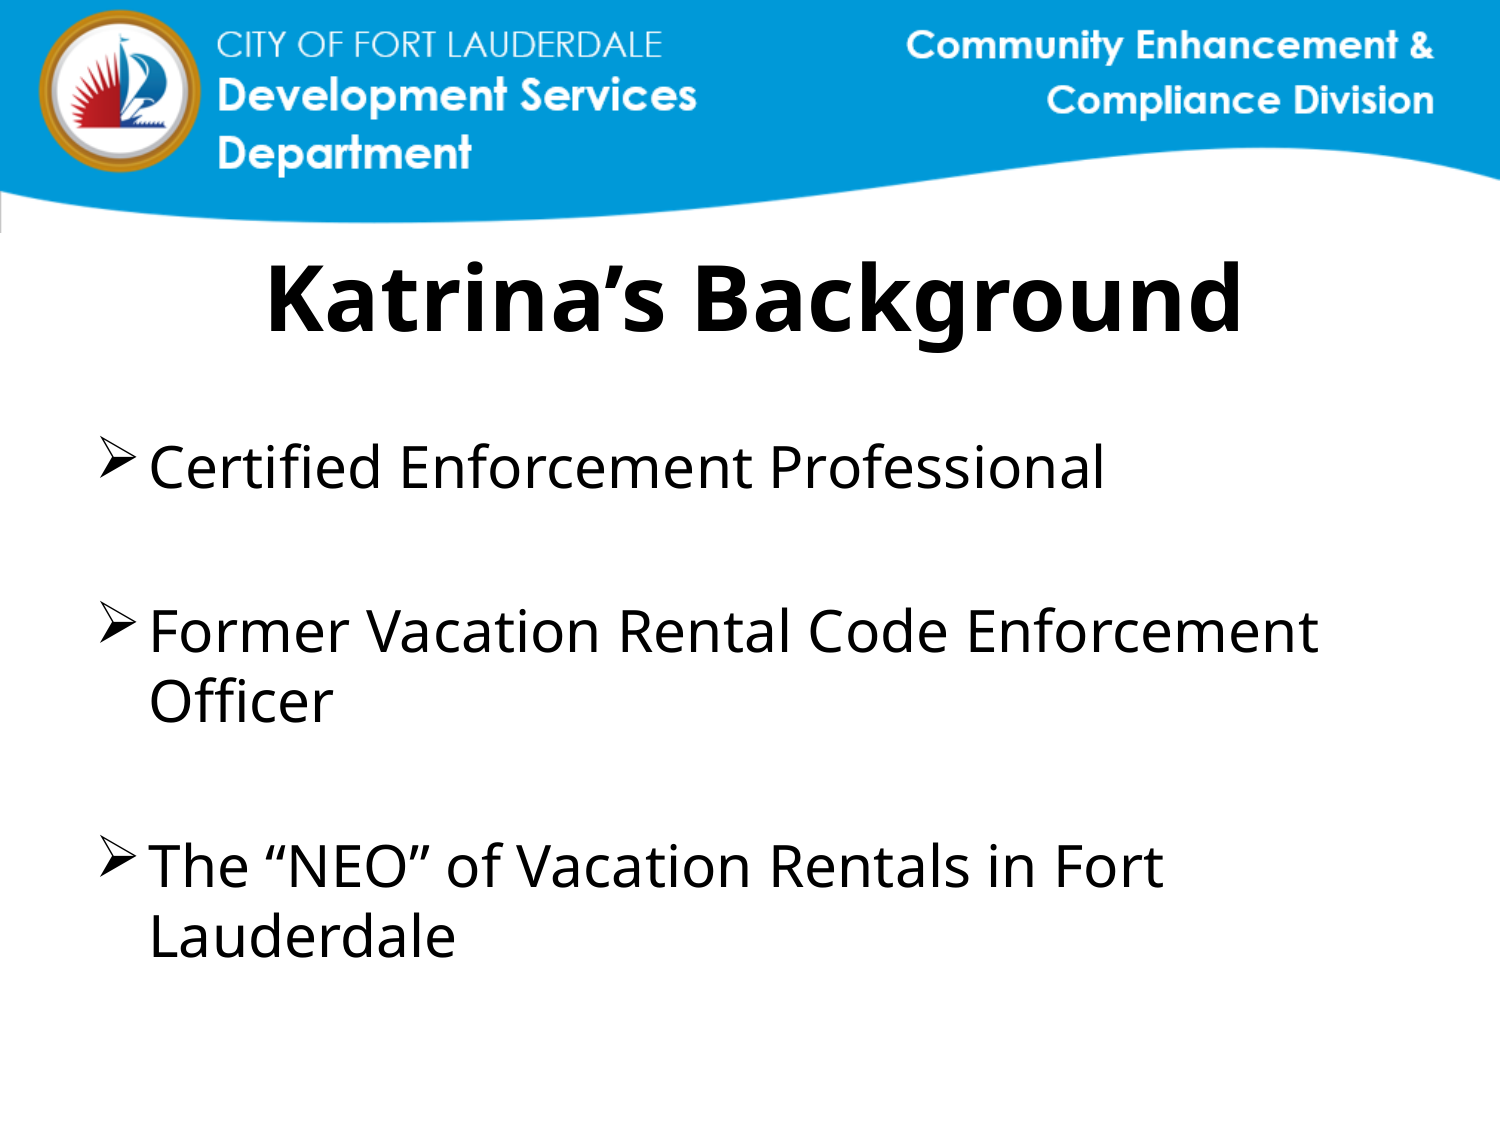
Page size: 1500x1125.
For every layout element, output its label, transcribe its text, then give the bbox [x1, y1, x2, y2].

picture [459, 135, 471, 168]
picture [513, 32, 535, 57]
picture [1048, 86, 1075, 113]
picture [491, 32, 507, 57]
picture [1211, 93, 1229, 113]
picture [907, 30, 934, 58]
picture [249, 87, 274, 110]
picture [938, 38, 959, 58]
list Certified Enforcement Professional Former Vacation Rental Code Enforcement Officer The “NEO” of Vacation Rentals in Fort Lauderdale [79, 422, 1430, 978]
picture [218, 32, 241, 57]
picture [1203, 38, 1225, 58]
picture [450, 32, 460, 57]
picture [1181, 30, 1200, 58]
picture [545, 87, 570, 110]
picture [647, 32, 660, 57]
title Katrina’s Background [87, 241, 1423, 375]
picture [1411, 32, 1433, 58]
picture [356, 32, 368, 56]
picture [1258, 93, 1280, 113]
picture [613, 87, 618, 110]
picture [1175, 86, 1181, 113]
picture [558, 32, 574, 56]
picture [1386, 30, 1398, 58]
picture [435, 145, 456, 168]
picture [539, 32, 553, 57]
picture [303, 87, 327, 110]
picture [1389, 93, 1410, 113]
picture [405, 145, 431, 168]
picture [1278, 38, 1299, 58]
picture [604, 32, 625, 56]
picture [298, 32, 324, 57]
picture [1141, 86, 1171, 121]
picture [253, 32, 265, 56]
picture [1340, 38, 1361, 58]
picture [1230, 38, 1249, 58]
picture [1414, 93, 1433, 113]
picture [39, 10, 201, 173]
picture [579, 32, 600, 57]
picture [276, 87, 300, 110]
picture [1233, 93, 1253, 113]
picture [1184, 93, 1206, 113]
picture [1000, 38, 1032, 58]
picture [1362, 93, 1376, 113]
picture [365, 145, 401, 168]
picture [423, 32, 435, 56]
picture [373, 32, 398, 57]
picture [331, 77, 338, 110]
picture [1330, 93, 1350, 113]
picture [465, 32, 486, 56]
picture [612, 77, 619, 83]
picture [1321, 86, 1327, 113]
picture [371, 87, 395, 119]
picture [1104, 93, 1136, 113]
picture [249, 145, 274, 168]
picture [307, 145, 332, 168]
picture [0, 147, 1500, 233]
picture [680, 87, 696, 110]
picture [494, 77, 507, 110]
picture [330, 32, 342, 56]
picture [1138, 30, 1154, 58]
picture [1091, 30, 1123, 65]
picture [1036, 38, 1054, 58]
picture [220, 136, 246, 168]
picture [1365, 38, 1384, 58]
picture [1082, 30, 1088, 58]
picture [470, 87, 492, 110]
picture [404, 32, 419, 56]
picture [441, 87, 467, 110]
picture [1253, 38, 1273, 58]
picture [269, 32, 286, 56]
picture [631, 32, 641, 57]
picture [401, 87, 437, 110]
picture [573, 87, 609, 110]
picture [220, 78, 246, 110]
picture [521, 78, 541, 110]
picture [1158, 38, 1176, 58]
picture [1352, 86, 1358, 113]
picture [623, 87, 647, 110]
picture [963, 38, 995, 58]
picture [1295, 86, 1318, 113]
picture [335, 135, 361, 168]
picture [651, 87, 677, 110]
picture [279, 145, 303, 177]
picture [1078, 93, 1100, 113]
picture [1379, 86, 1385, 113]
picture [341, 87, 366, 110]
picture [1060, 38, 1078, 58]
picture [1304, 38, 1336, 58]
